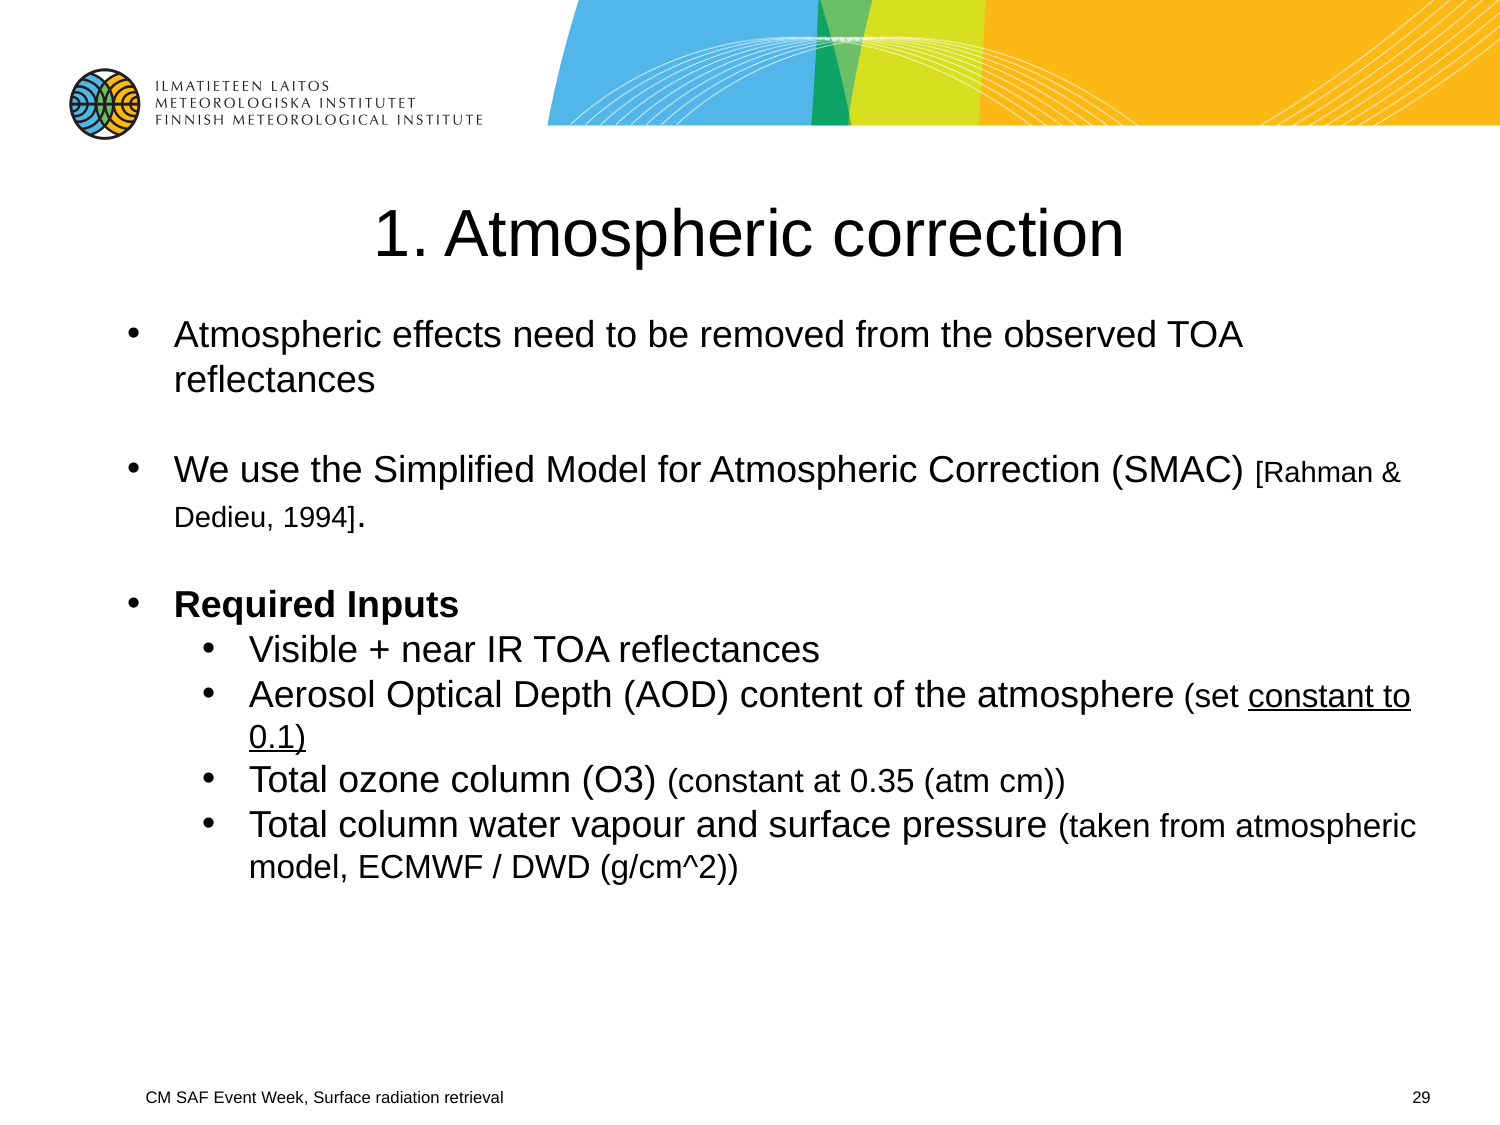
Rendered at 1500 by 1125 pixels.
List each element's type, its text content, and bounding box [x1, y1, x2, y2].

picture [0, 0, 1500, 140]
text_box Atmospheric effects need to be removed from the observed TOA reflectances We use the Simplified Model for Atmospheric Correction (SMAC) [Rahman & Dedieu, 1994]. Required Inputs Visible + near IR TOA reflectances Aerosol Optical Depth (AOD) content of the atmosphere (set constant to 0.1) Total ozone column (O3) (constant at 0.35 (atm cm)) Total column water vapour and surface pressure (taken from atmospheric model, ECMWF / DWD (g/cm^2)) [112, 302, 1436, 893]
title 1. Atmospheric correction [75, 189, 1425, 284]
text_box 29 [1350, 1086, 1431, 1116]
text_box CM SAF Event Week, Surface radiation retrieval [87, 1086, 563, 1116]
